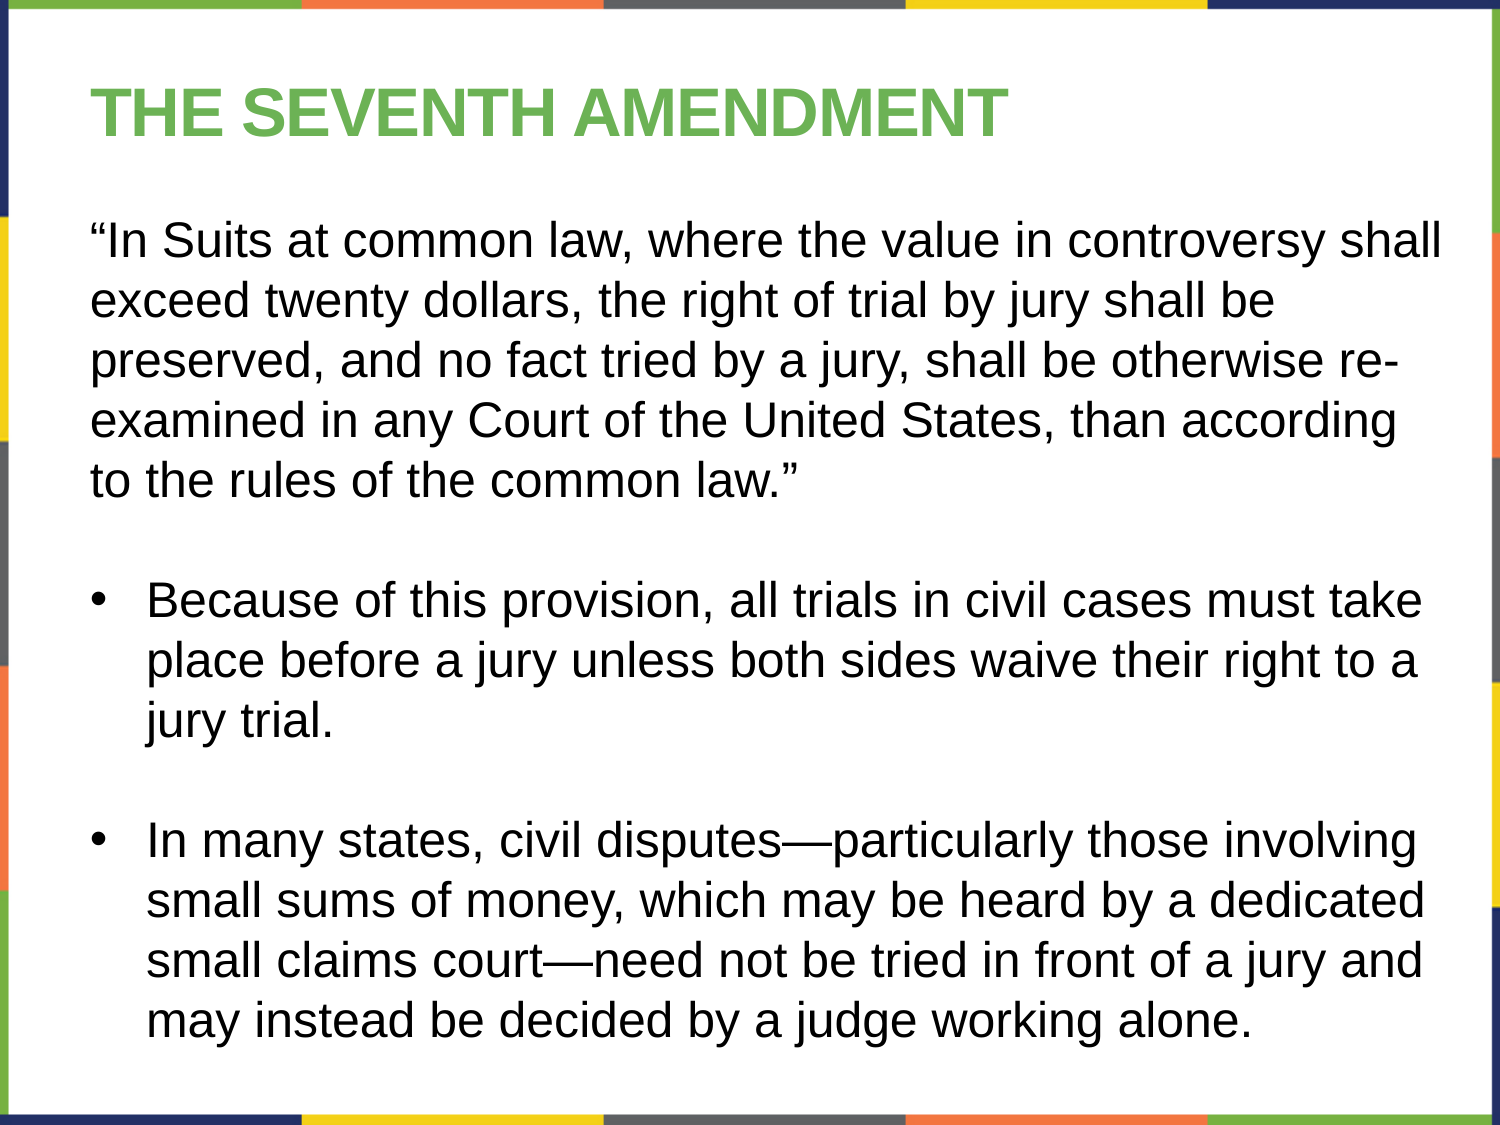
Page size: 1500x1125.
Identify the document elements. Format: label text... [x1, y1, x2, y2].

picture [0, 0, 1500, 1125]
title The Seventh Amendment [75, 25, 1500, 158]
text_box “In Suits at common law, where the value in controversy shall exceed twenty dollars, the right of trial by jury shall be preserved, and no fact tried by a jury, shall be otherwise re-examined in any Court of the United States, than according to the rules of the common law.” Because of this provision, all trials in civil cases must take place before a jury unless both sides waive their right to a jury trial. In many states, civil disputes—particularly those involving small sums of money, which may be heard by a dedicated small claims court—need not be tried in front of a jury and may instead be decided by a judge working alone. [75, 200, 1464, 1056]
